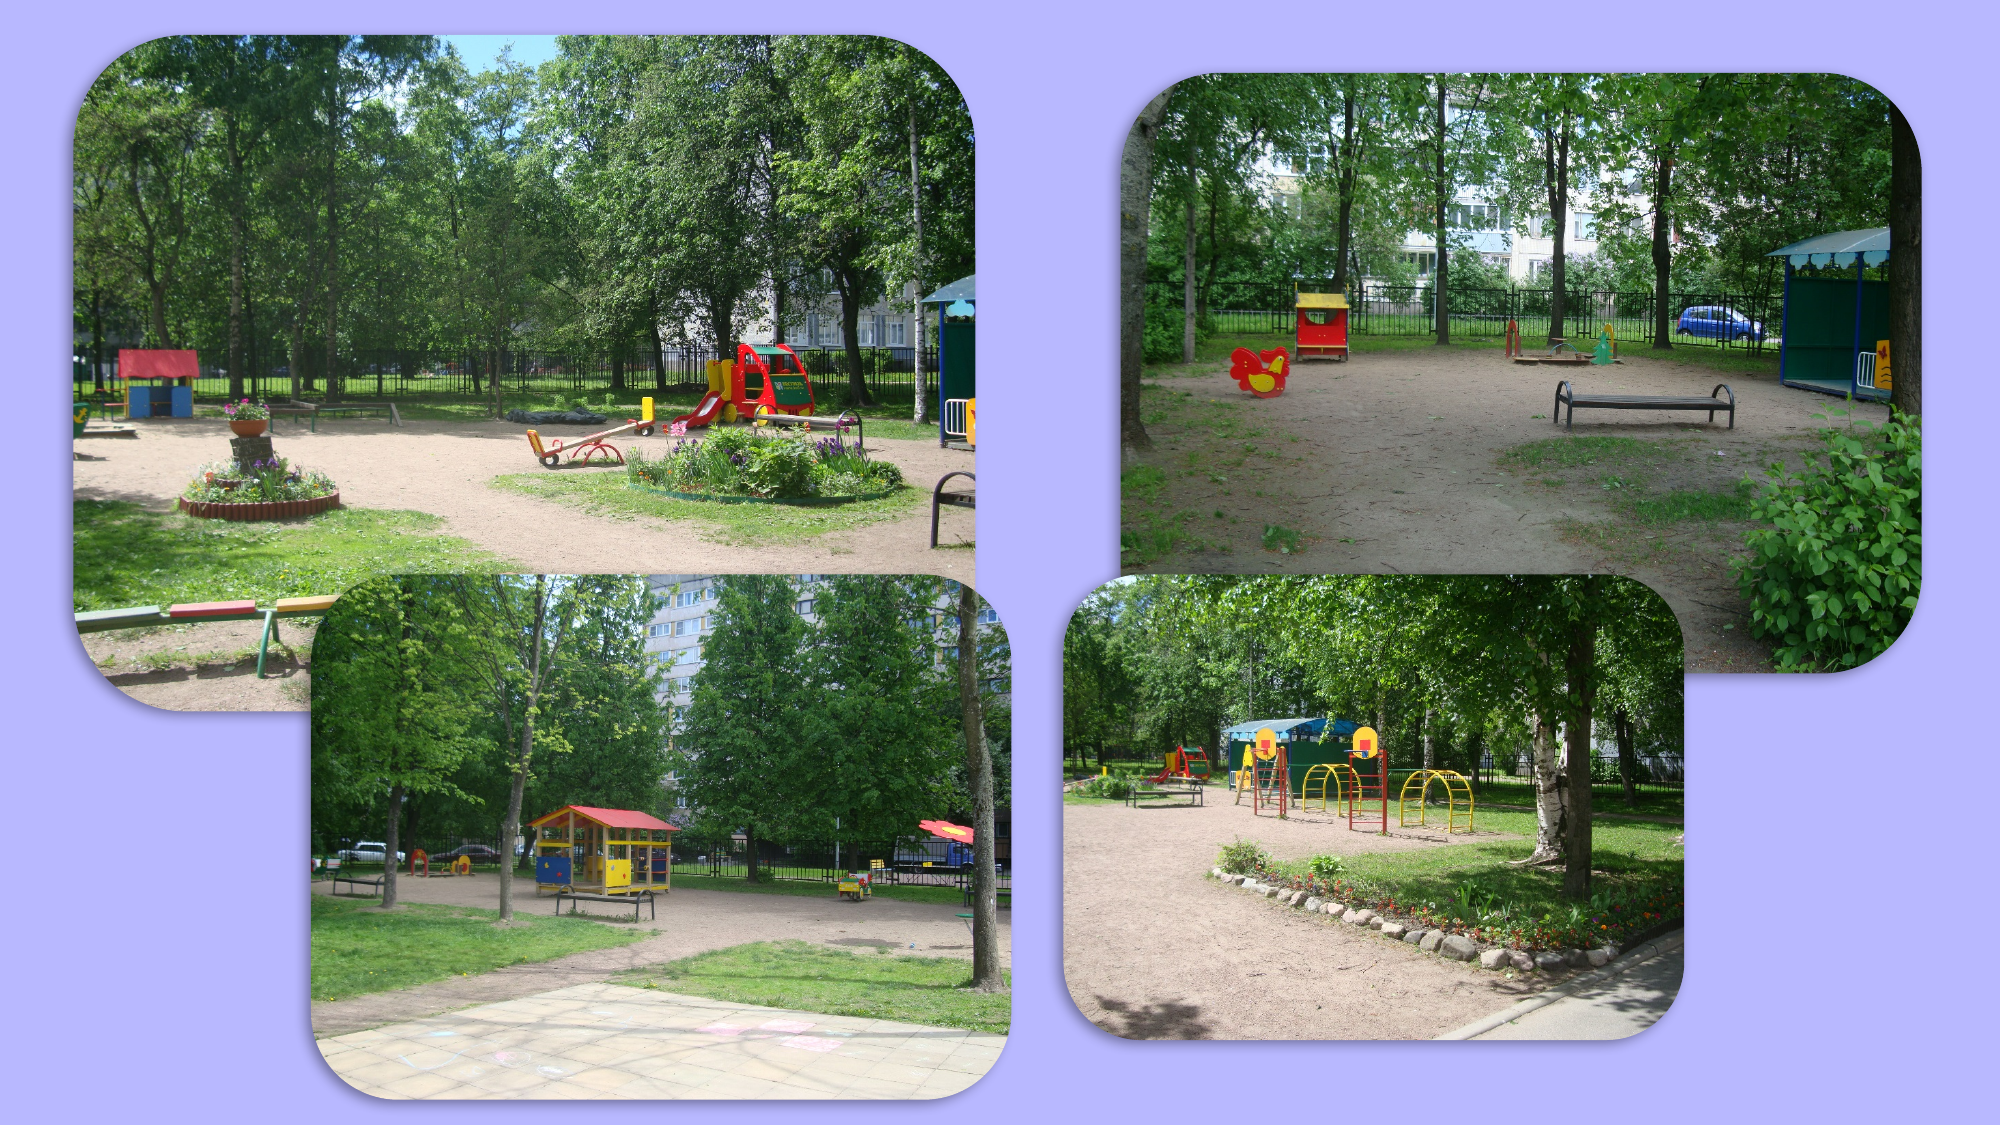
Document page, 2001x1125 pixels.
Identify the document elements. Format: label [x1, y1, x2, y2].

picture [73, 34, 1012, 1100]
picture [1063, 72, 1922, 1041]
